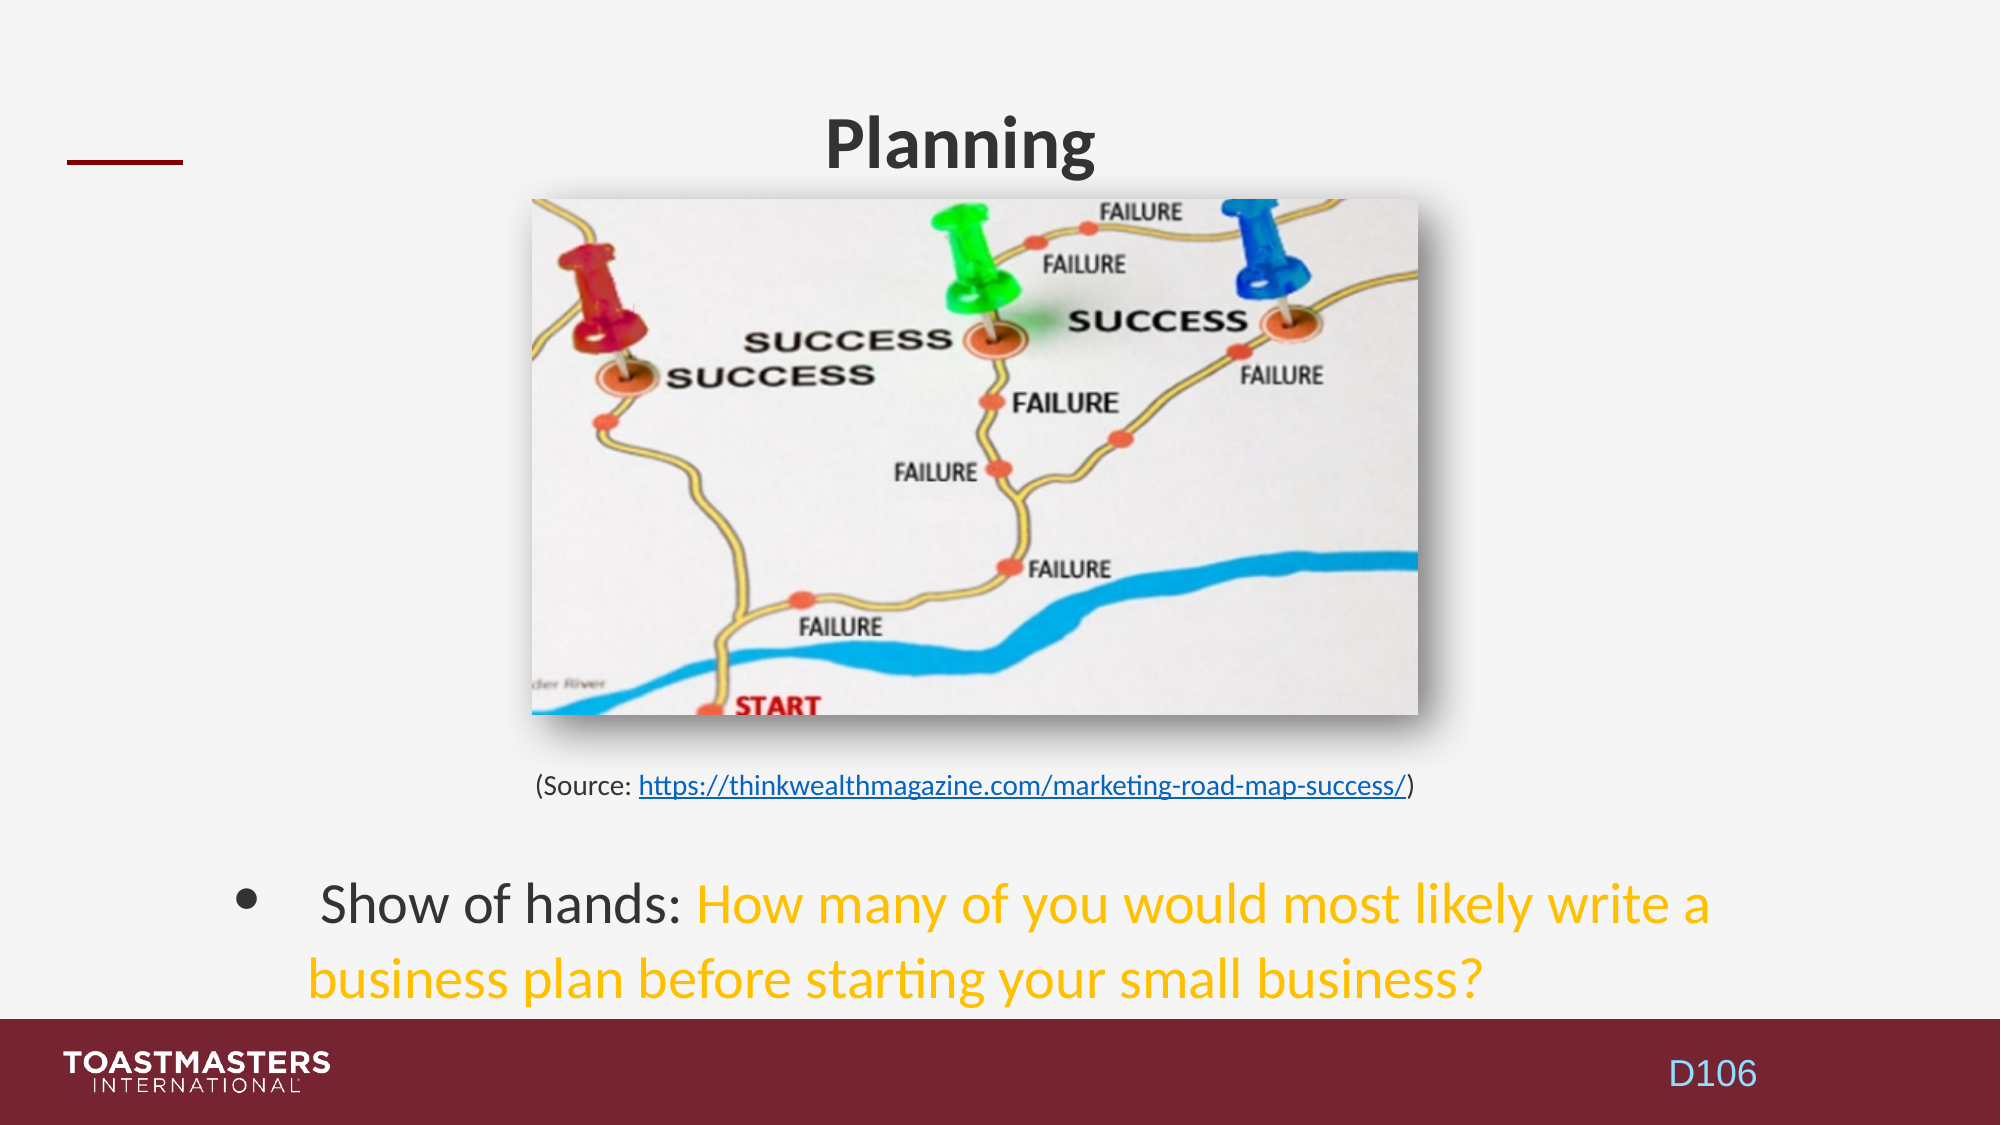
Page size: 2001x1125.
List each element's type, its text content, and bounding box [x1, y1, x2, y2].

picture [532, 199, 1418, 715]
picture [51, 1036, 343, 1103]
text_box Show of hands: How many of you would most likely write a business plan before starting your small business? [217, 853, 1881, 1018]
text_box D106 [1462, 1041, 1964, 1102]
text_box (Source: https://thinkwealthmagazine.com/marketing-road-map-success/) [318, 758, 1632, 809]
text_box Planning [460, 79, 1461, 191]
